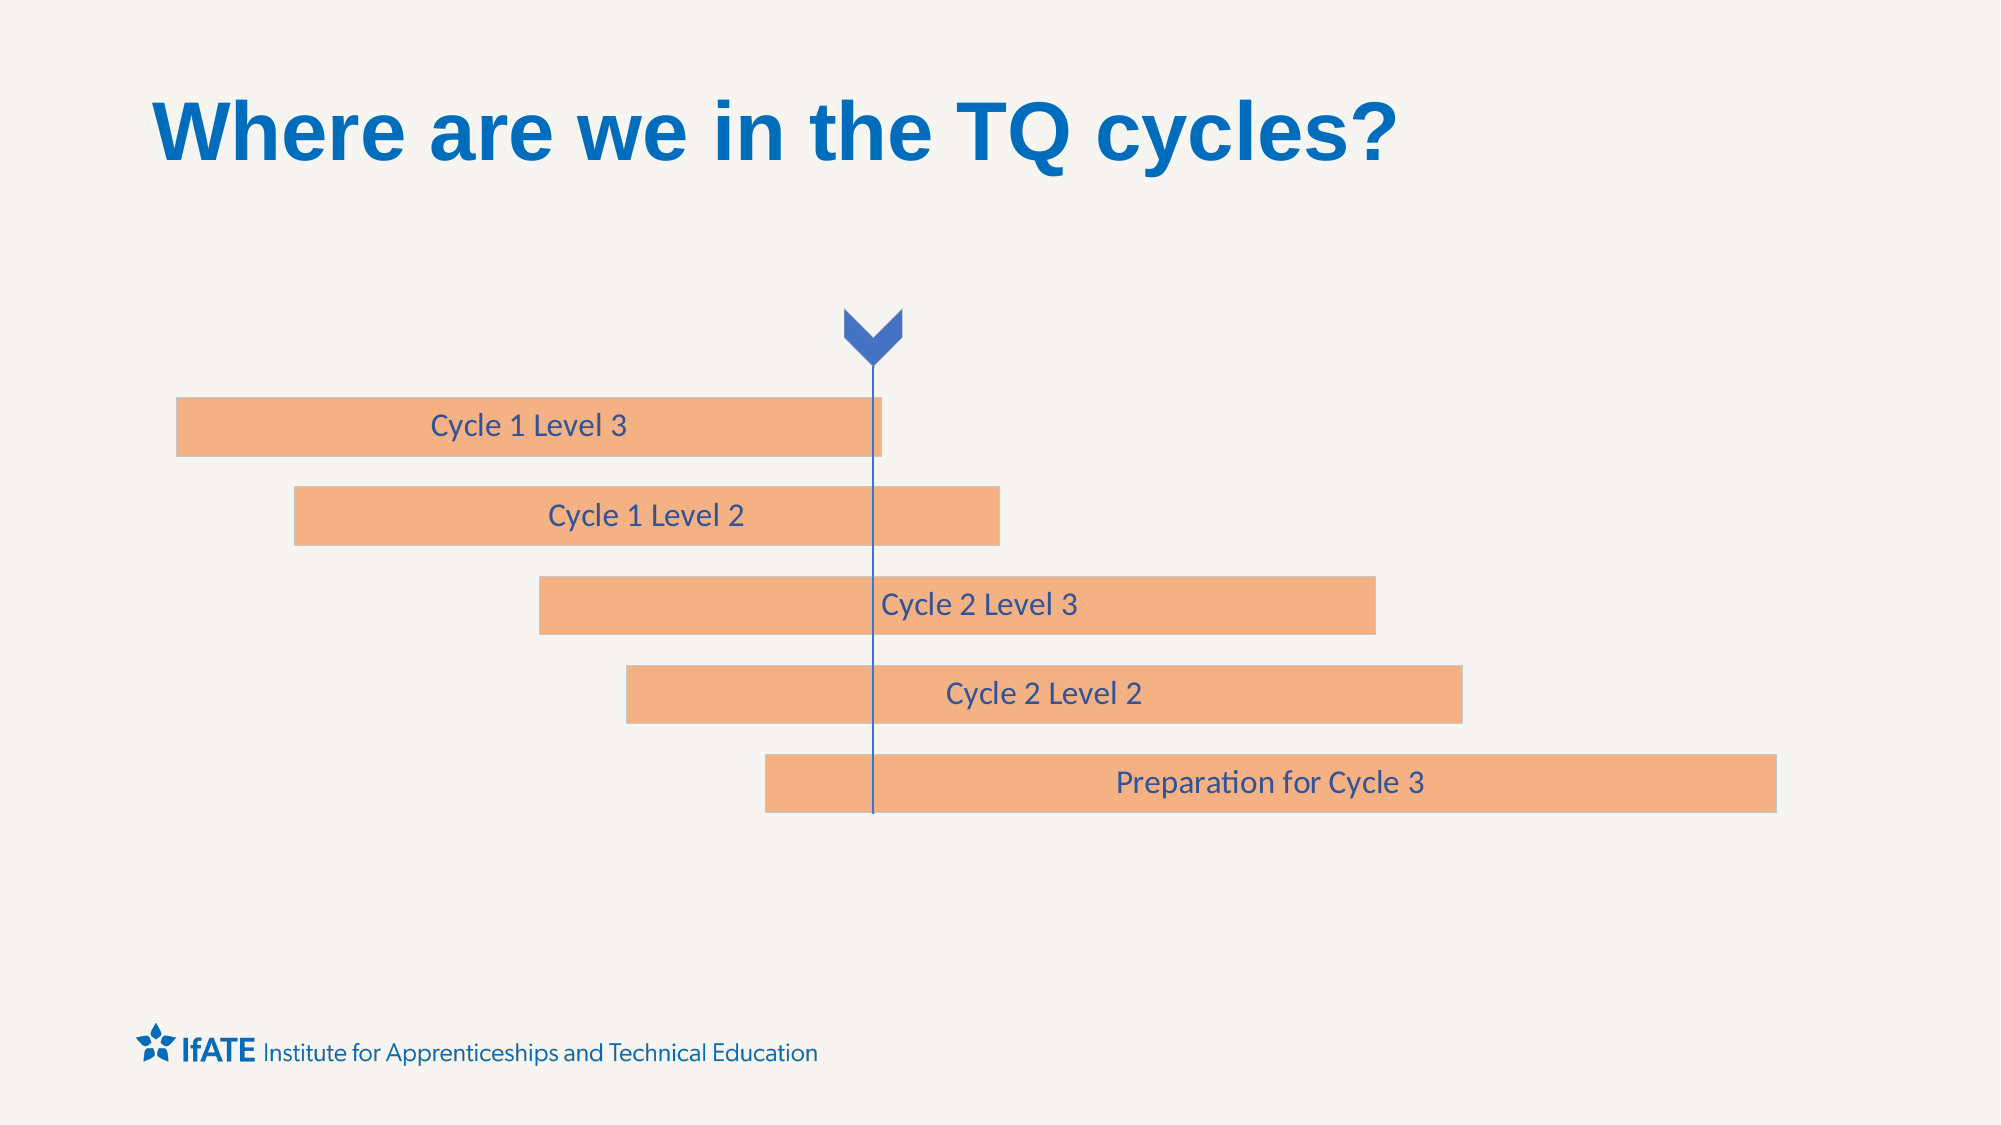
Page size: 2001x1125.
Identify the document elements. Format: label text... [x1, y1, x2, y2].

picture [172, 304, 1779, 821]
title Where are we in the TQ cycles? [137, 59, 1863, 207]
picture [120, 1013, 853, 1097]
